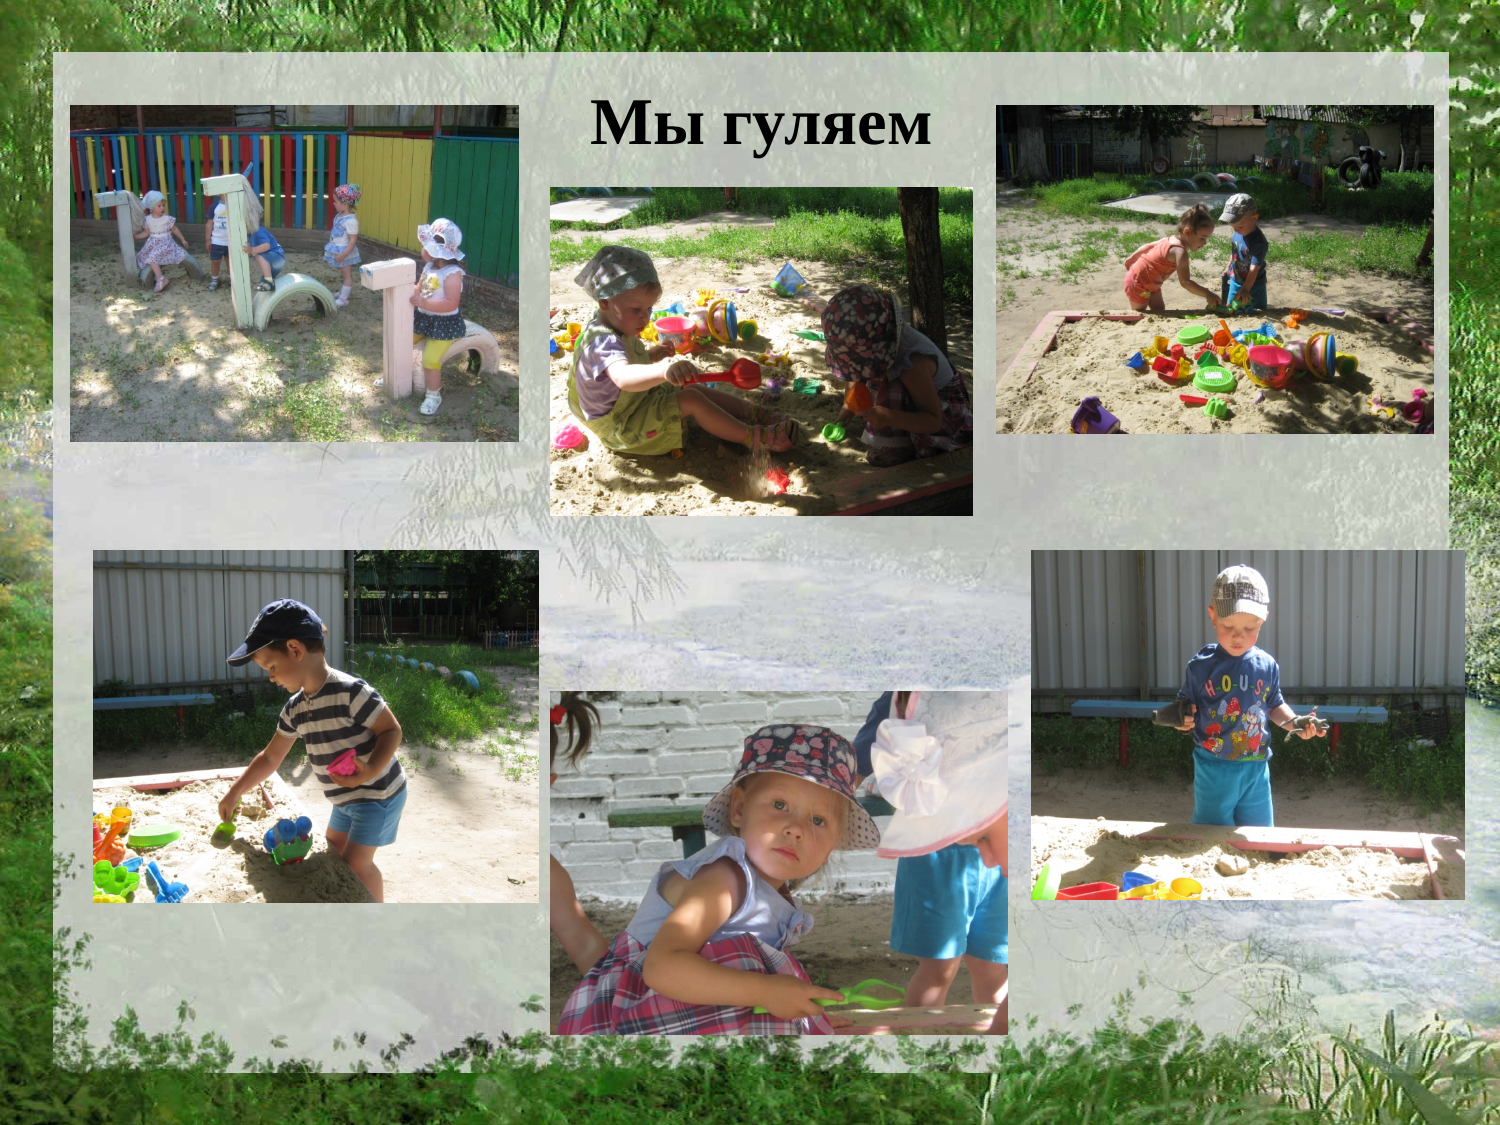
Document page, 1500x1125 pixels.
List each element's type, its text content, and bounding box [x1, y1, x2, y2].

text_box Мы гуляем [575, 70, 949, 165]
picture [0, 0, 1500, 1125]
